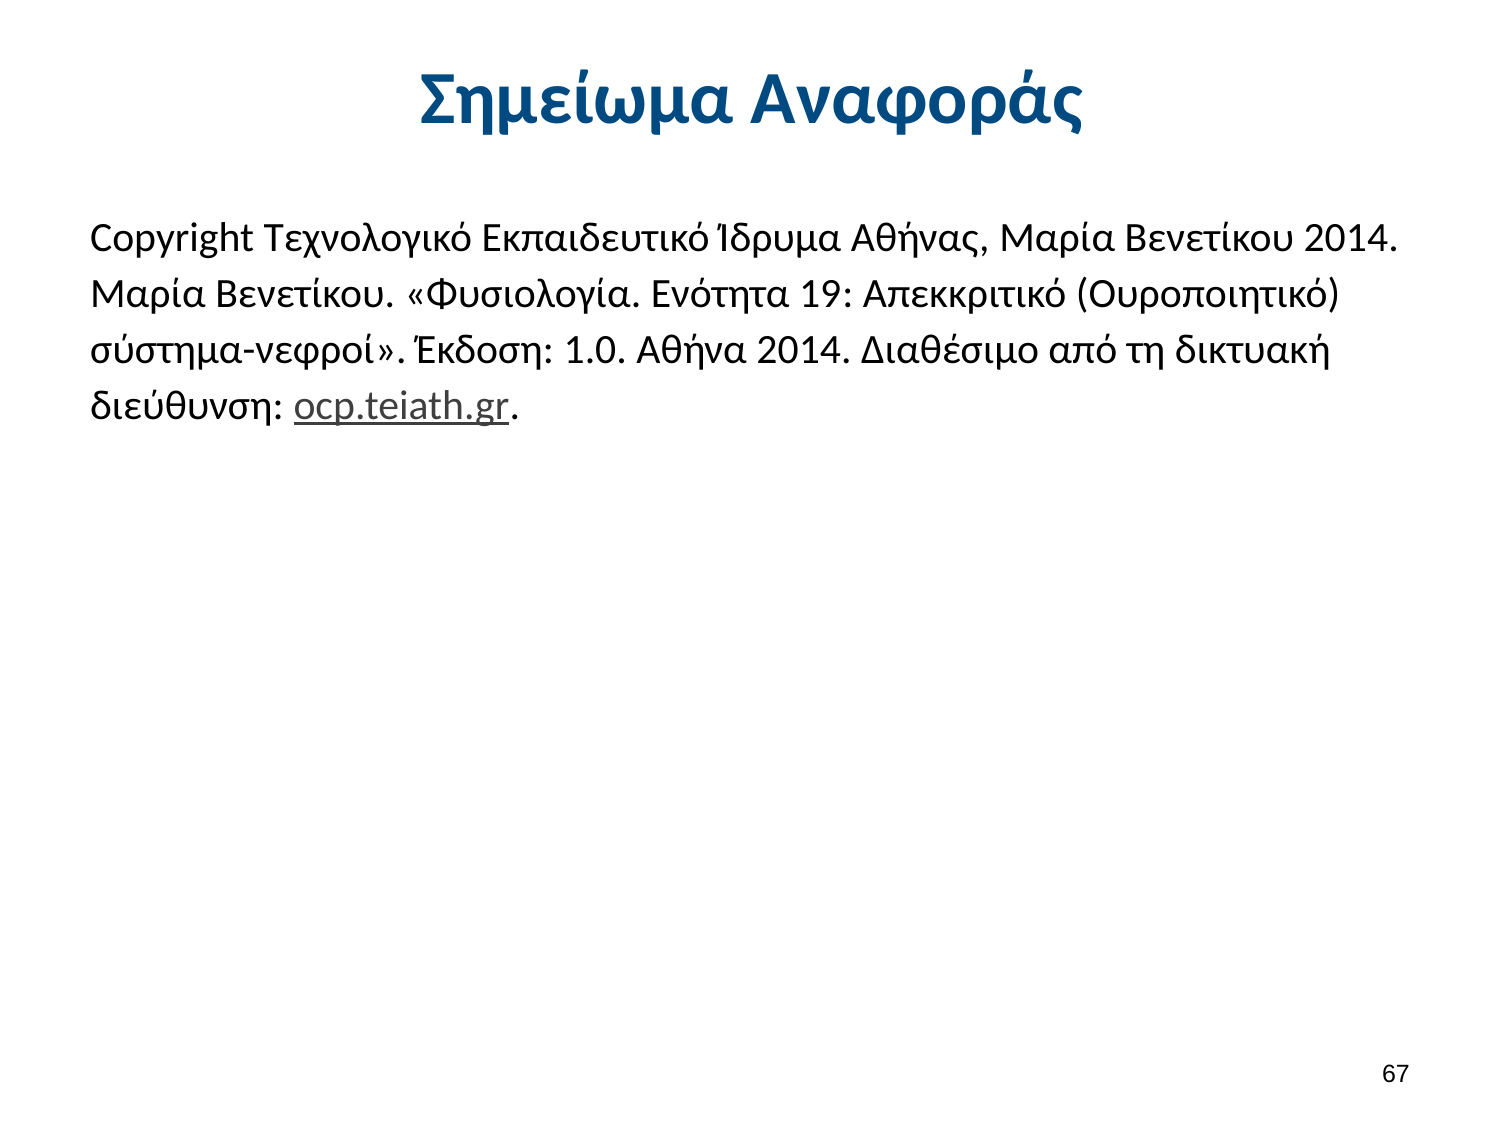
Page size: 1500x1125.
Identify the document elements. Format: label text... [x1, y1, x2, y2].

list Copyright Τεχνολογικό Εκπαιδευτικό Ίδρυμα Αθήνας, Μαρία Βενετίκου 2014. Μαρία Βενετίκου. «Φυσιολογία. Ενότητα 19: Απεκκριτικό (Ουροποιητικό) σύστημα-νεφροί». Έκδοση: 1.0. Αθήνα 2014. Διαθέσιμο από τη δικτυακή διεύθυνση: ocp.teiath.gr. [75, 196, 1425, 1024]
slide_number 66 [1074, 1042, 1425, 1103]
title Σημείωμα Αναφοράς [76, 19, 1427, 169]
